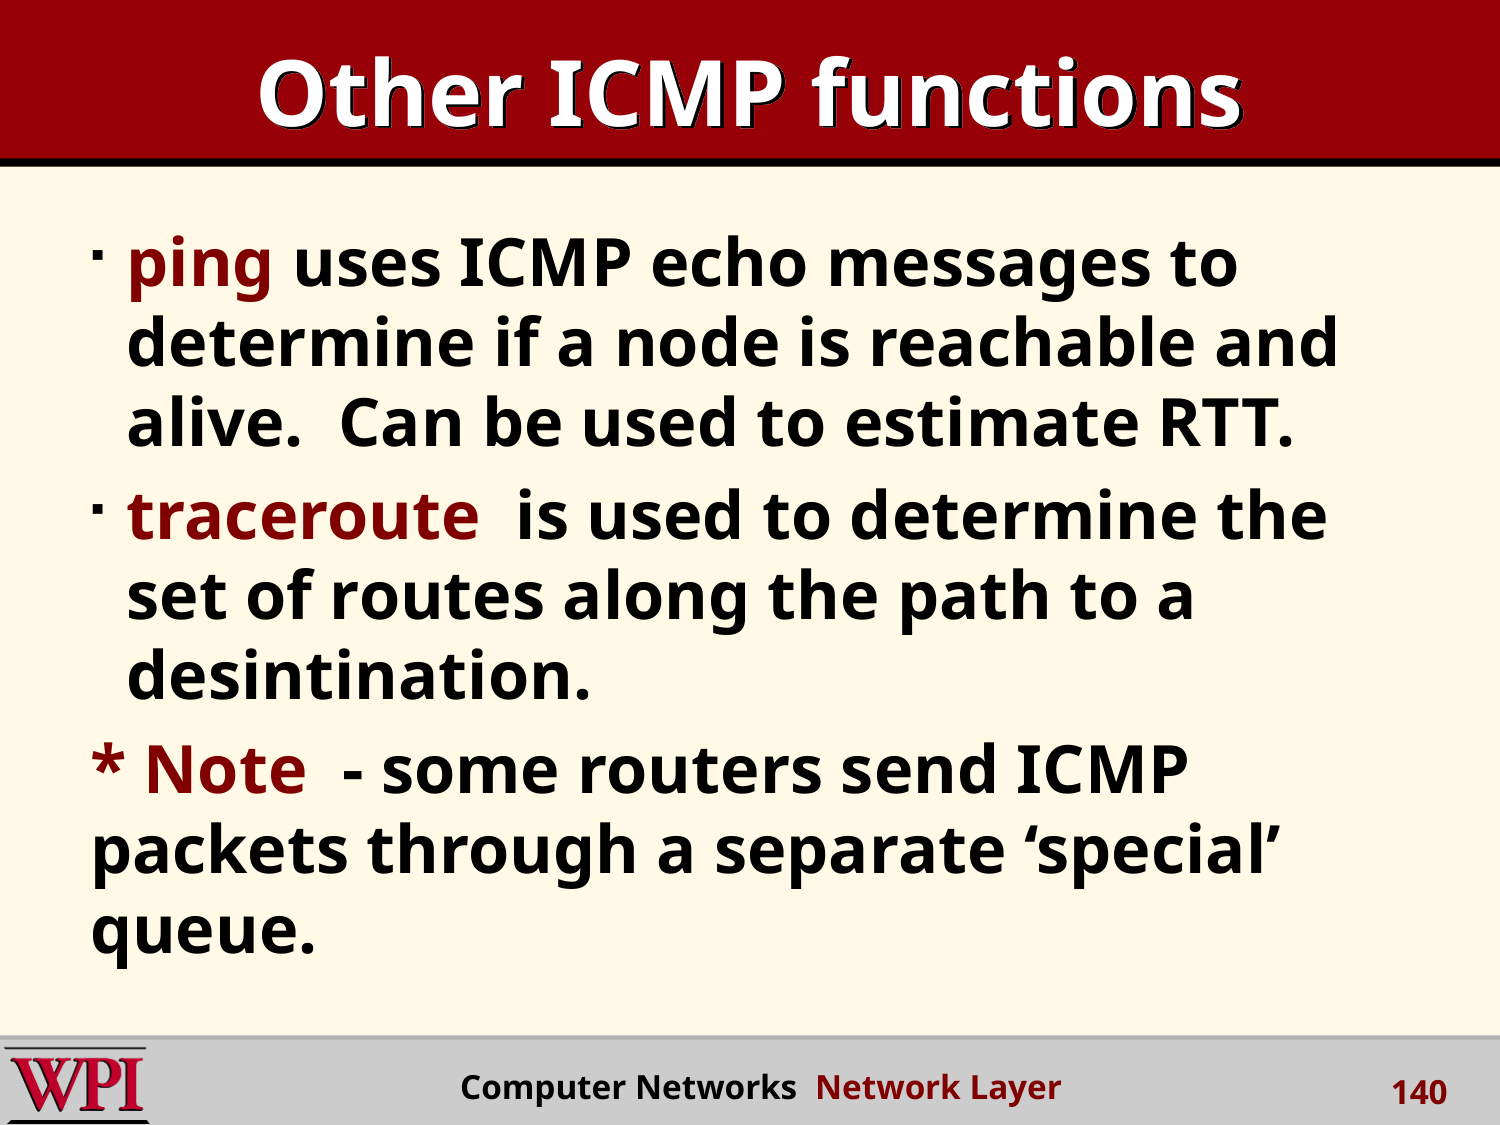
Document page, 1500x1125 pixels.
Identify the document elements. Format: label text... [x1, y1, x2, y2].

picture [0, 0, 1500, 158]
title Other ICMP functions [29, 18, 1471, 150]
picture [0, 1040, 1500, 1125]
footer Computer Networks Network Layer [210, 1058, 1304, 1107]
picture [0, 167, 1500, 1035]
list ping uses ICMP echo messages to determine if a node is reachable and alive. Can be used to estimate RTT. traceroute is used to determine the set of routes along the path to a desintination. * Note - some routers send ICMP packets through a separate ‘special’ queue. [74, 212, 1426, 1001]
slide_number 140 [1344, 1063, 1495, 1102]
